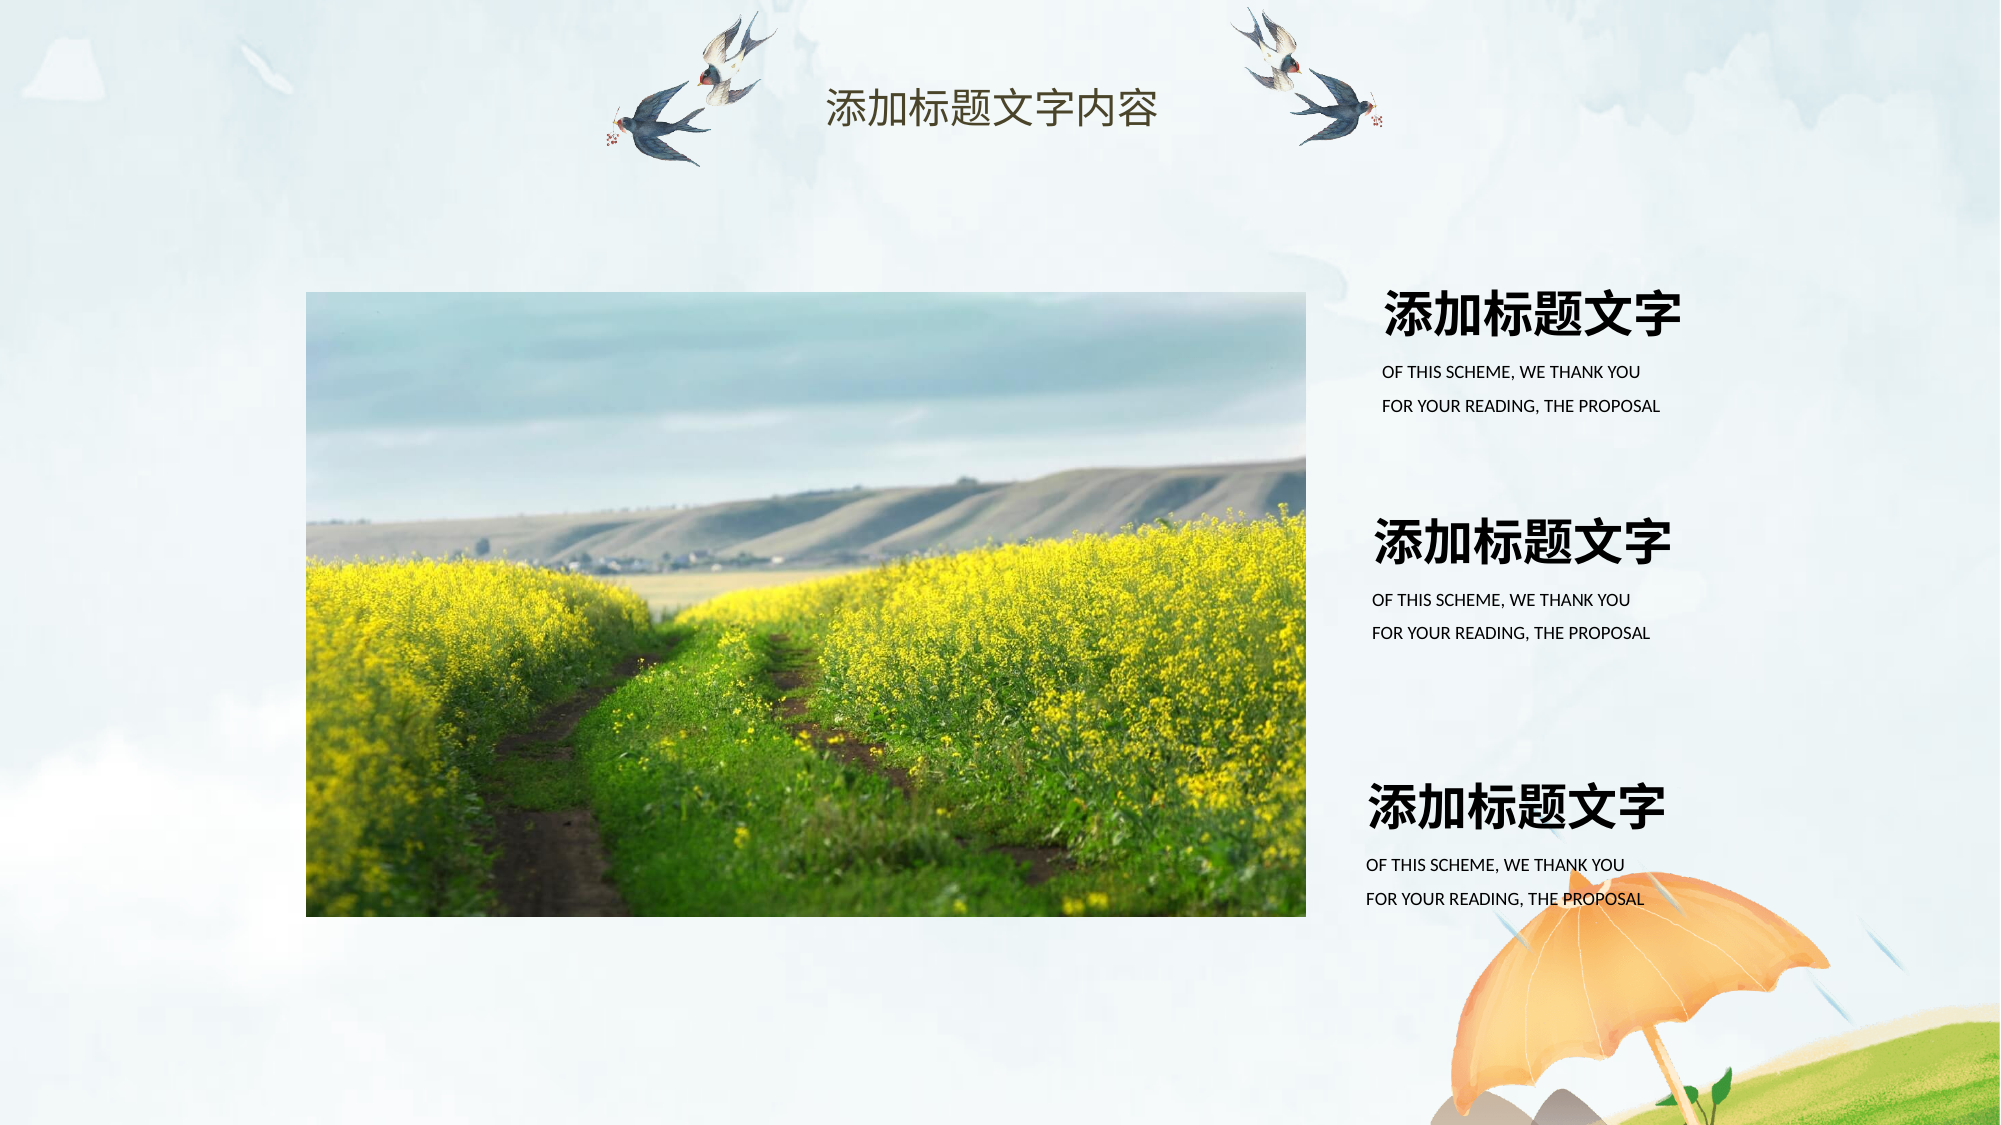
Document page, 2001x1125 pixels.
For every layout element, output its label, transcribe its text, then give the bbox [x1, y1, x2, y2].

picture [1430, 787, 2000, 1125]
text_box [1357, 502, 1691, 653]
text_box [1367, 275, 1701, 425]
text_box 添加标题文字内容 [783, 49, 1202, 140]
picture [1213, 0, 1409, 163]
picture [306, 292, 1306, 917]
picture [576, 3, 796, 186]
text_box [1351, 767, 1685, 918]
